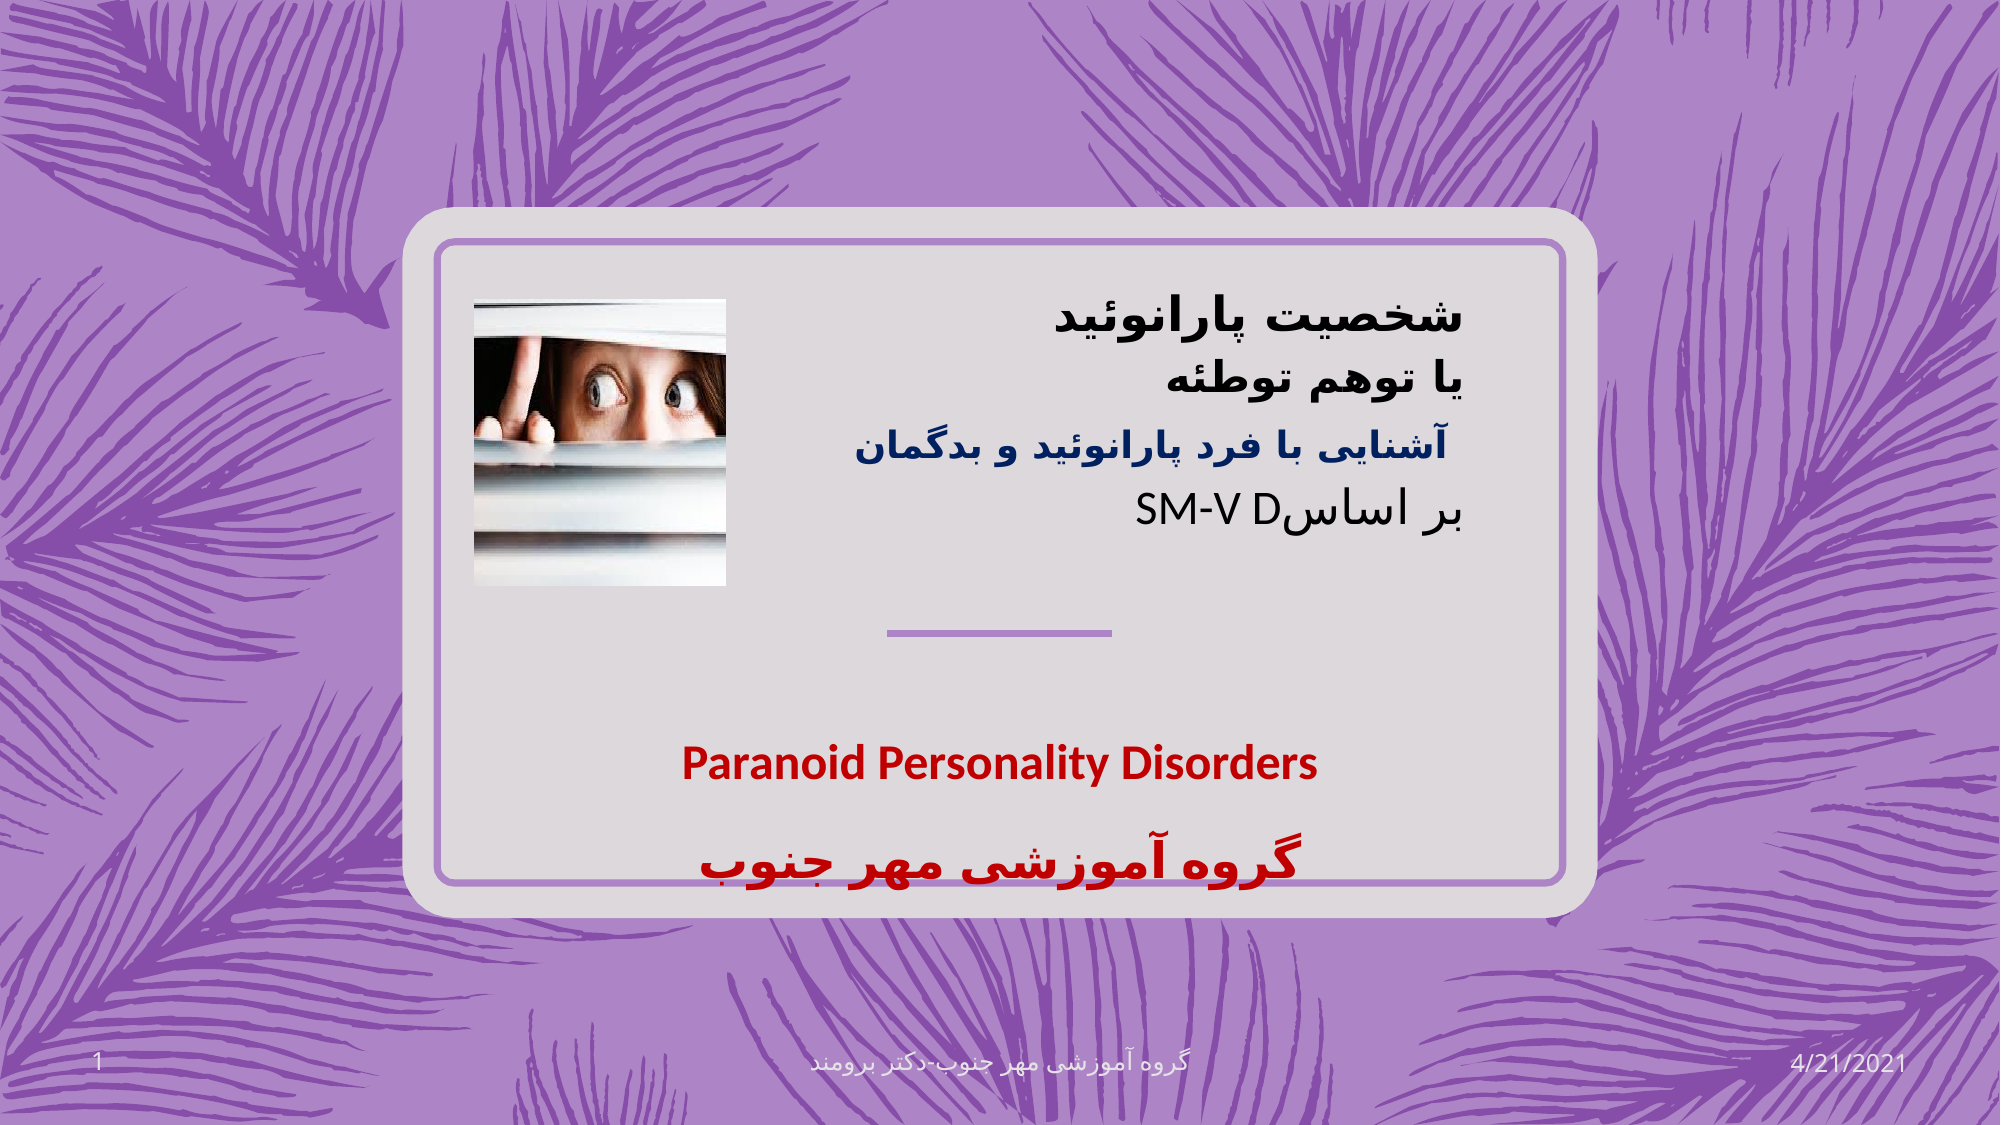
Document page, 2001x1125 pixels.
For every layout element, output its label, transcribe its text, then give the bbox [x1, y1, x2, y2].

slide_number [1473, 1032, 1924, 1093]
picture [474, 299, 726, 586]
title شخصیت پارانوئید یا توهم توطئه آشنایی با فرد پارانوئید و بدگمان بر اساسSM-V D [518, 267, 1480, 603]
slide_number 1 [76, 1032, 533, 1093]
footer گروه آموزشی مهر جنوب-دکتر برومند [662, 1032, 1338, 1093]
list Paranoid Personality Disorders گروه آموزشی مهر جنوب [625, 634, 1375, 856]
